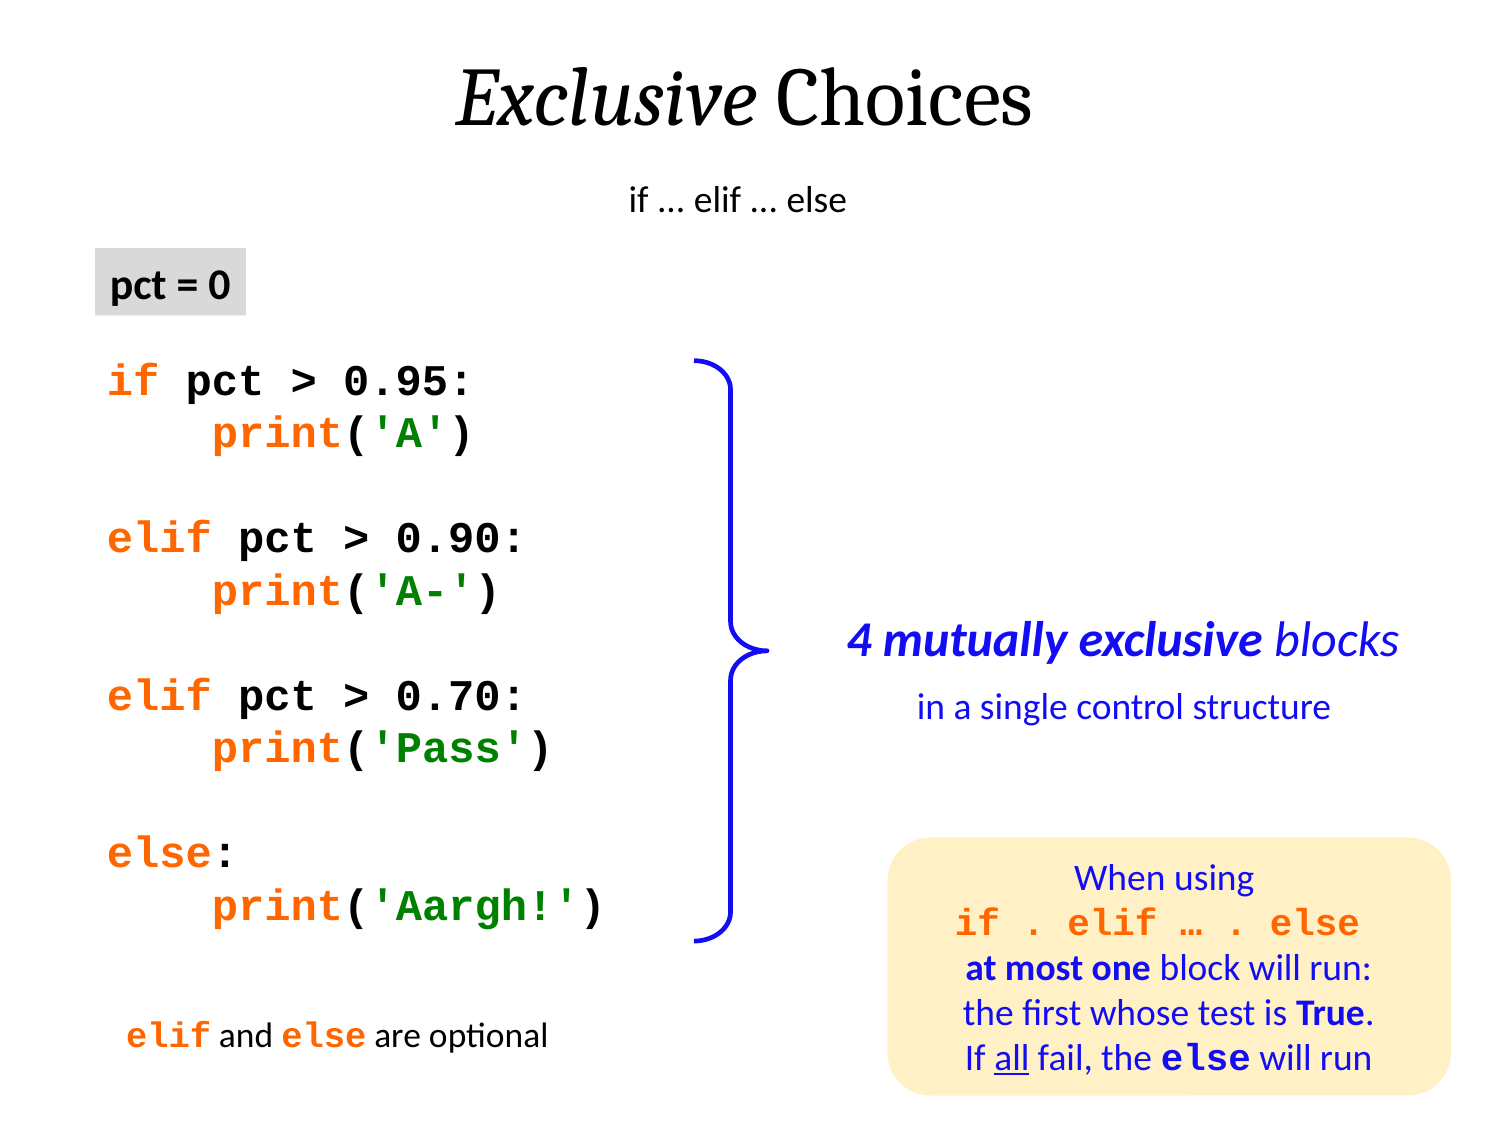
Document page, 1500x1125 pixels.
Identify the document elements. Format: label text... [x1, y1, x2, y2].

text_box elif and else are optional [50, 1004, 625, 1062]
text_box if pct > 0.95: print('A') elif pct > 0.90: print('A-') elif pct > 0.70: print('Pass') else: print('Aargh!') [92, 343, 663, 936]
text_box in a single control structure [901, 674, 1347, 735]
text_box When using if . elif … . else at most one block will run: the first whose test is True. If all fail, the else will run [937, 845, 1400, 1085]
text_box [693, 360, 768, 942]
text_box 4 mutually exclusive blocks [796, 599, 1450, 674]
text_box if ... elif ... else [89, 167, 1387, 228]
text_box pct = 0 [95, 248, 246, 316]
text_box Exclusive Choices [100, 34, 1389, 150]
text_box [887, 837, 1452, 1096]
